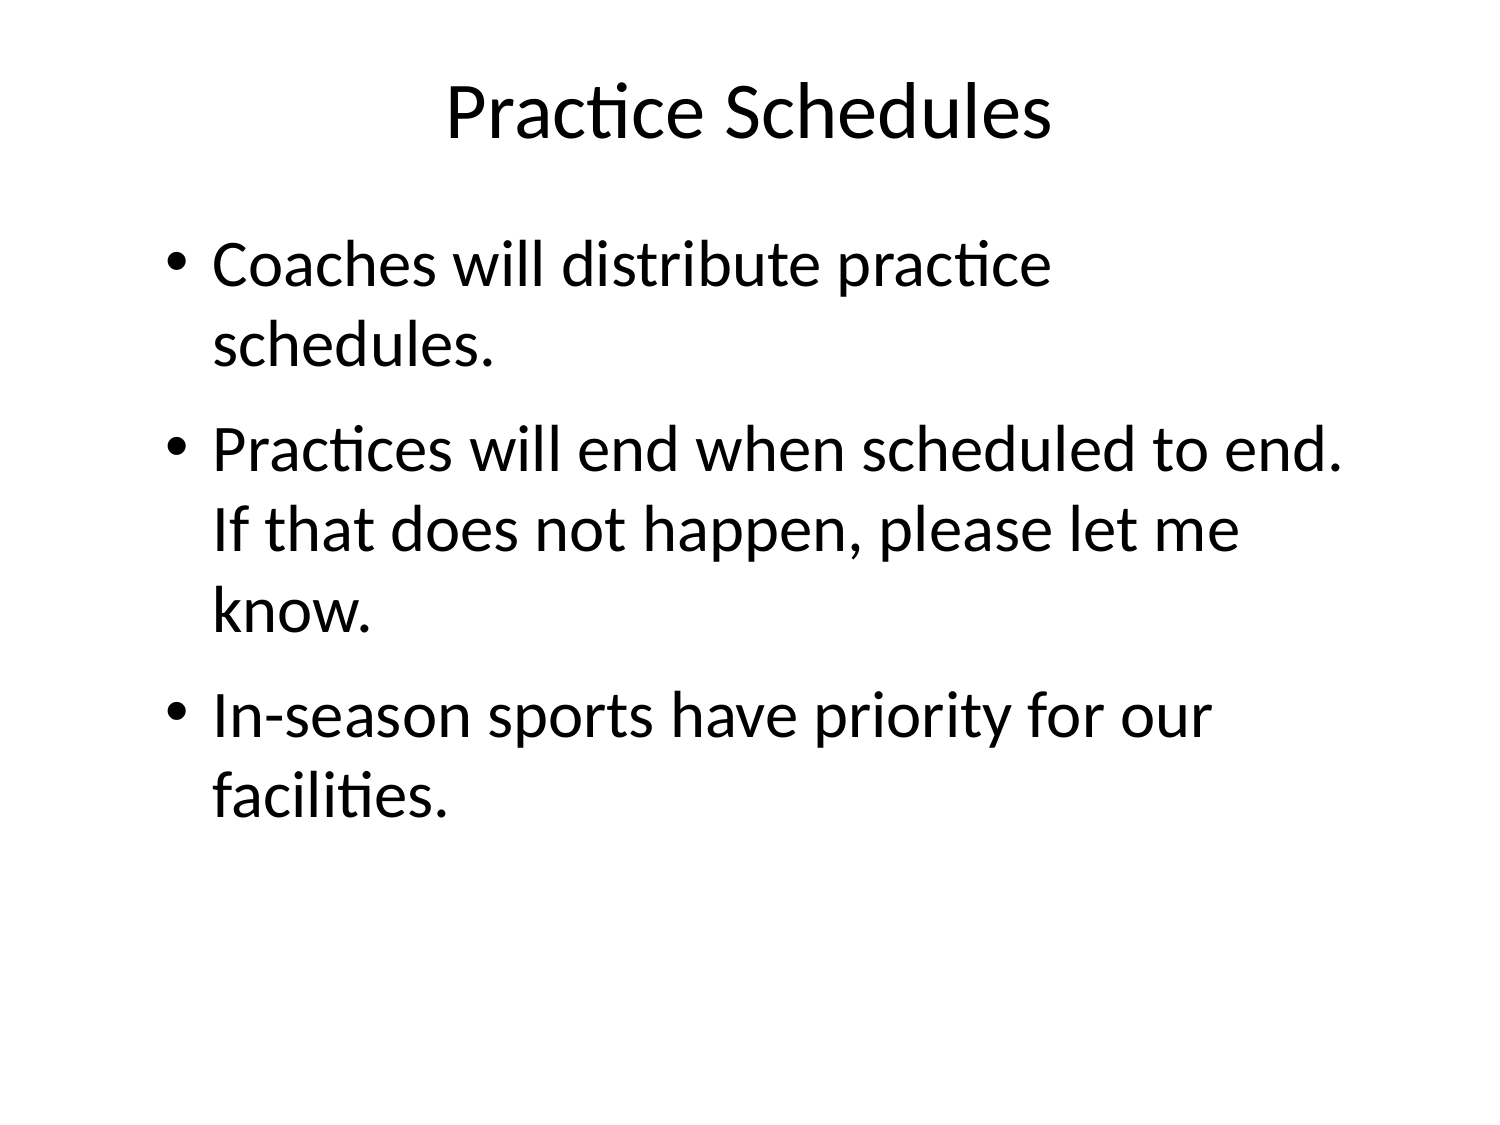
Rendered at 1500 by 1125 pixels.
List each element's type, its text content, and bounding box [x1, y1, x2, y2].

subtitle Coaches will distribute practice schedules. Practices will end when scheduled to end. If that does not happen, please let me know. In-season sports have priority for our facilities. [150, 212, 1363, 863]
title Practice Schedules [112, 50, 1388, 163]
